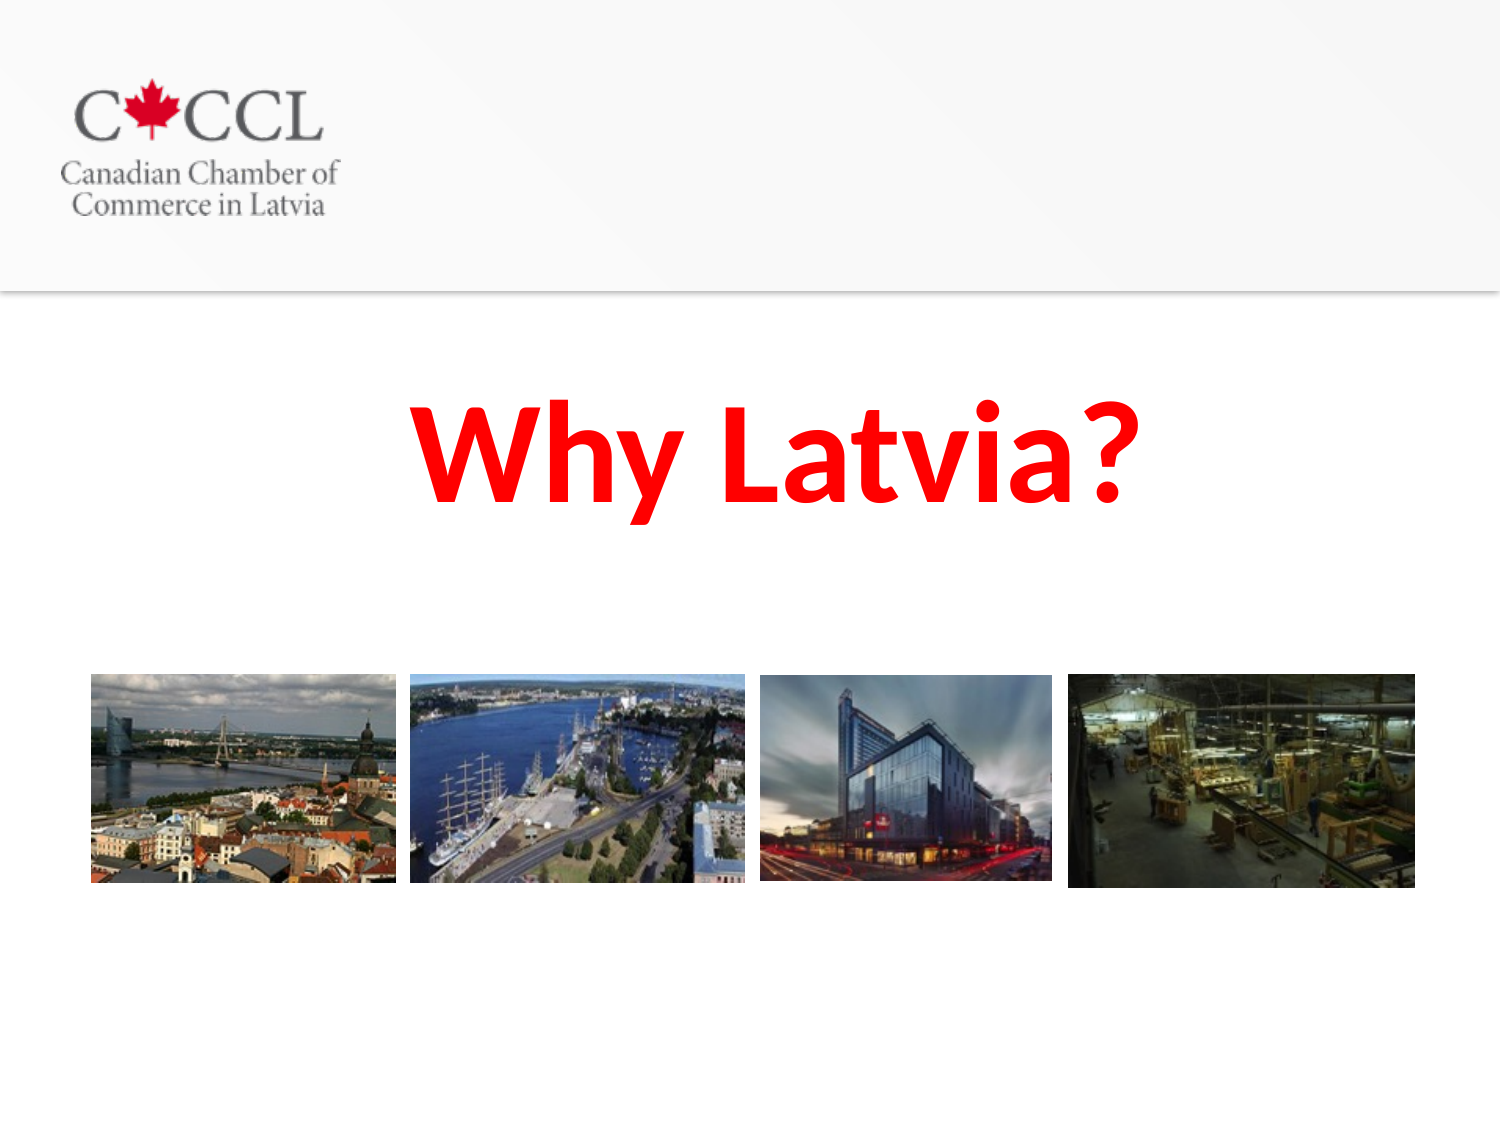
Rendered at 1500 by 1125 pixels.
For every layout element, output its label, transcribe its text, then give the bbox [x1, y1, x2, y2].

picture [760, 675, 1052, 882]
picture [91, 674, 396, 883]
picture [410, 674, 745, 883]
text_box Why Latvia? [154, 348, 1401, 599]
picture [36, 53, 342, 217]
picture [1068, 674, 1415, 888]
text_box [0, 0, 1500, 292]
